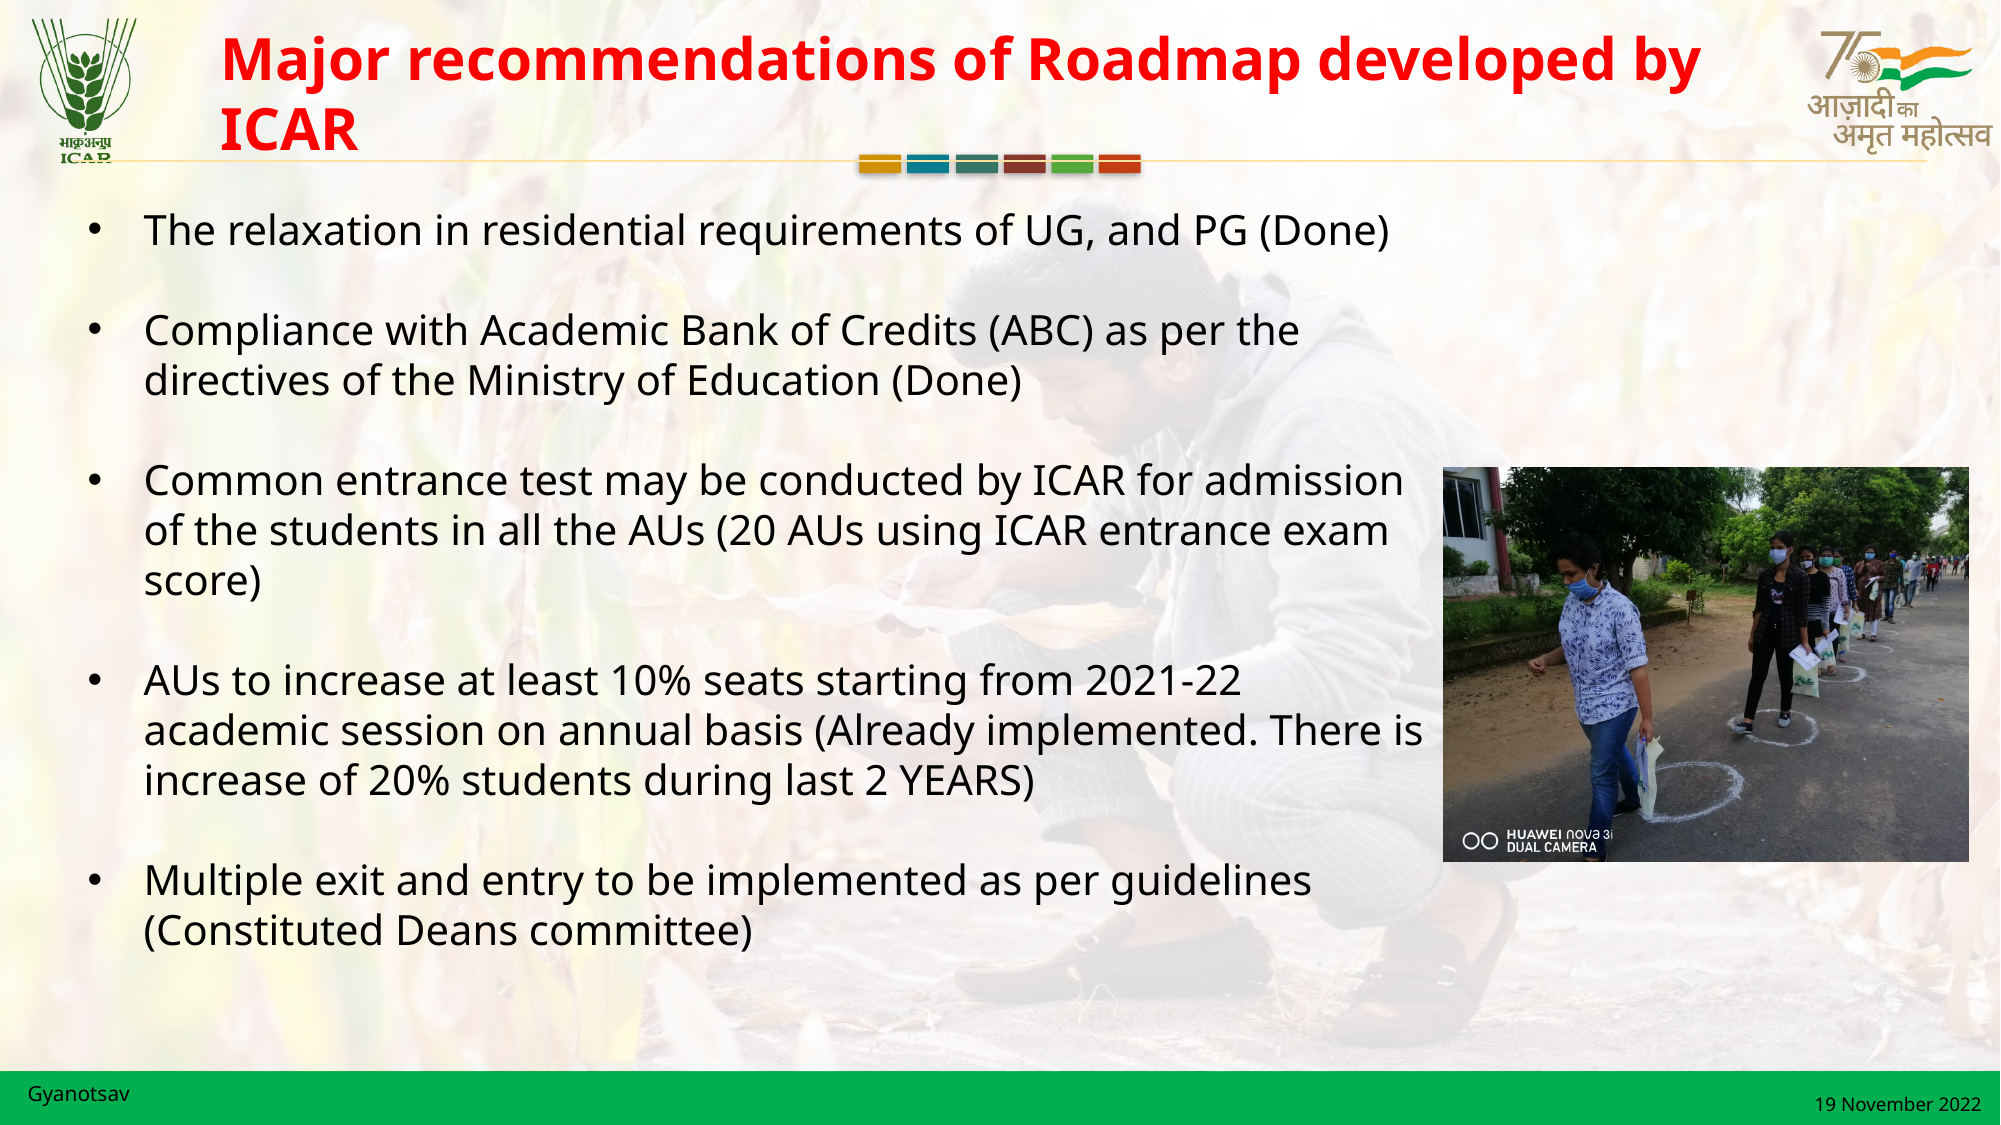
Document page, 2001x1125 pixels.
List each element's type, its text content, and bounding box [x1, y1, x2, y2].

text_box The relaxation in residential requirements of UG, and PG (Done) Compliance with Academic Bank of Credits (ABC) as per the directives of the Ministry of Education (Done) Common entrance test may be conducted by ICAR for admission of the students in all the AUs (20 AUs using ICAR entrance exam score) AUs to increase at least 10% seats starting from 2021-22 academic session on annual basis (Already implemented. There is increase of 20% students during last 2 YEARS) Multiple exit and entry to be implemented as per guidelines (Constituted Deans committee) [72, 196, 1449, 1012]
text_box Major recommendations of Roadmap developed by ICAR [218, 20, 1781, 154]
picture [1779, 0, 2001, 171]
picture [31, 17, 137, 164]
picture [1443, 467, 1970, 863]
